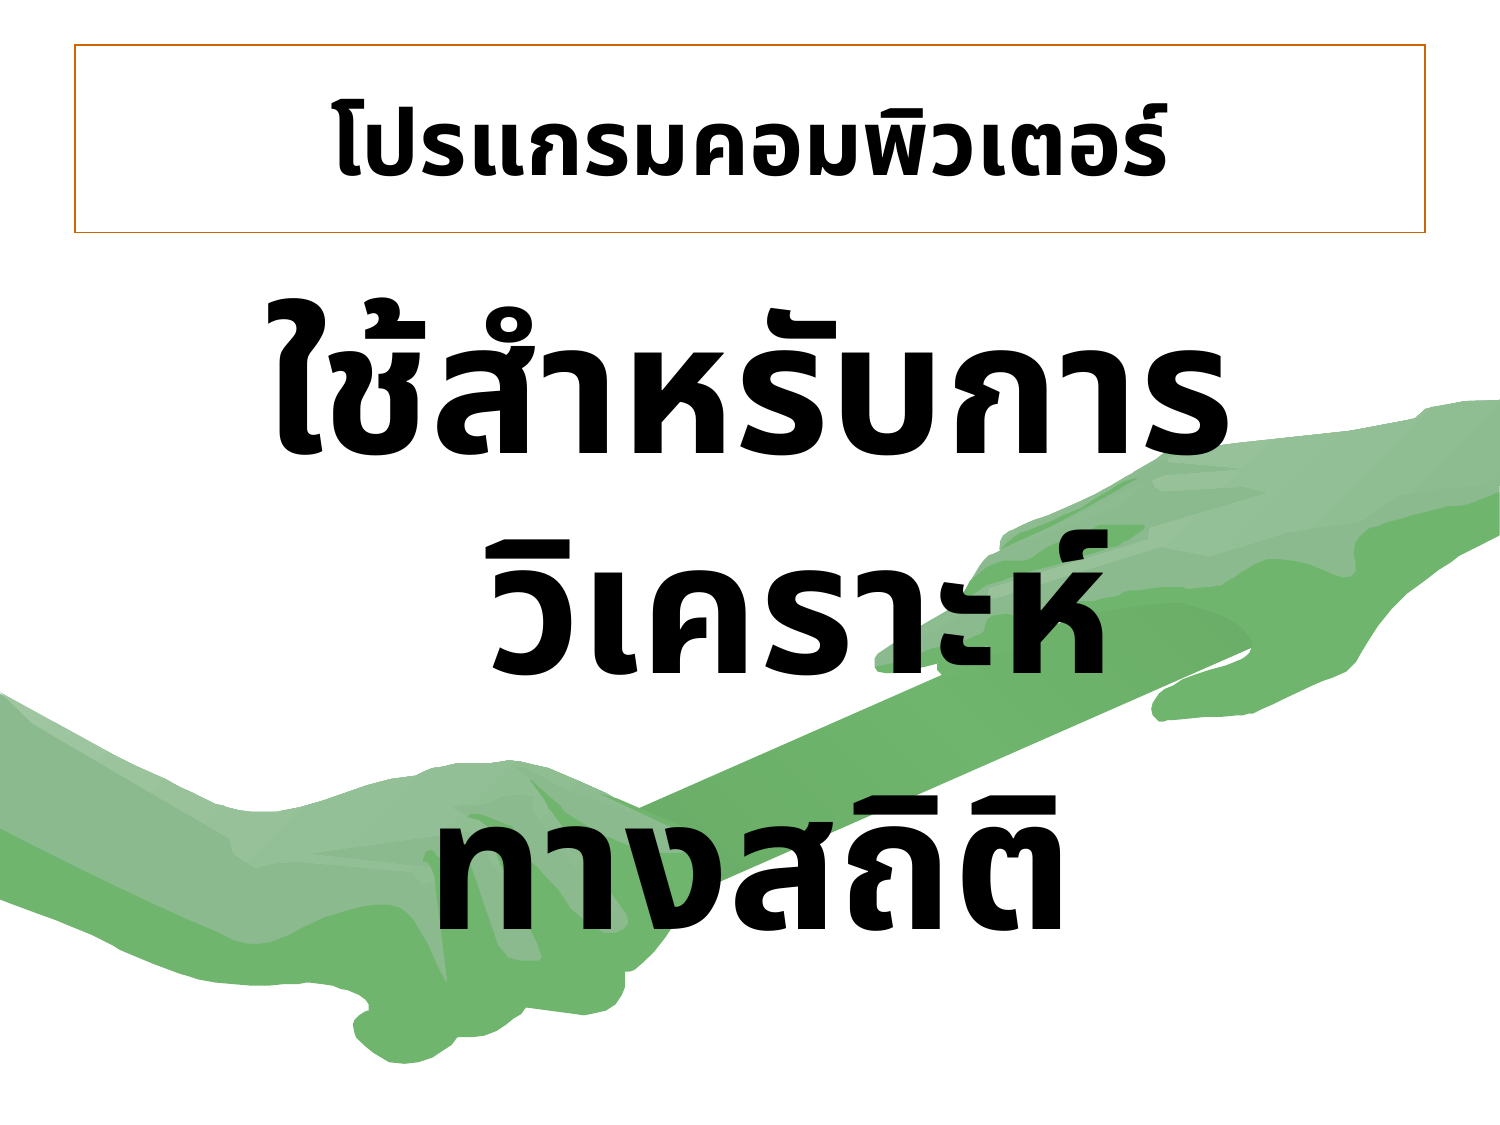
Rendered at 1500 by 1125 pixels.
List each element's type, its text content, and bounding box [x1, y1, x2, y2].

list ใช้สำหรับการวิเคราะห์ ทางสถิติ [74, 262, 1426, 1001]
title โปรแกรมคอมพิวเตอร์ [74, 44, 1426, 233]
